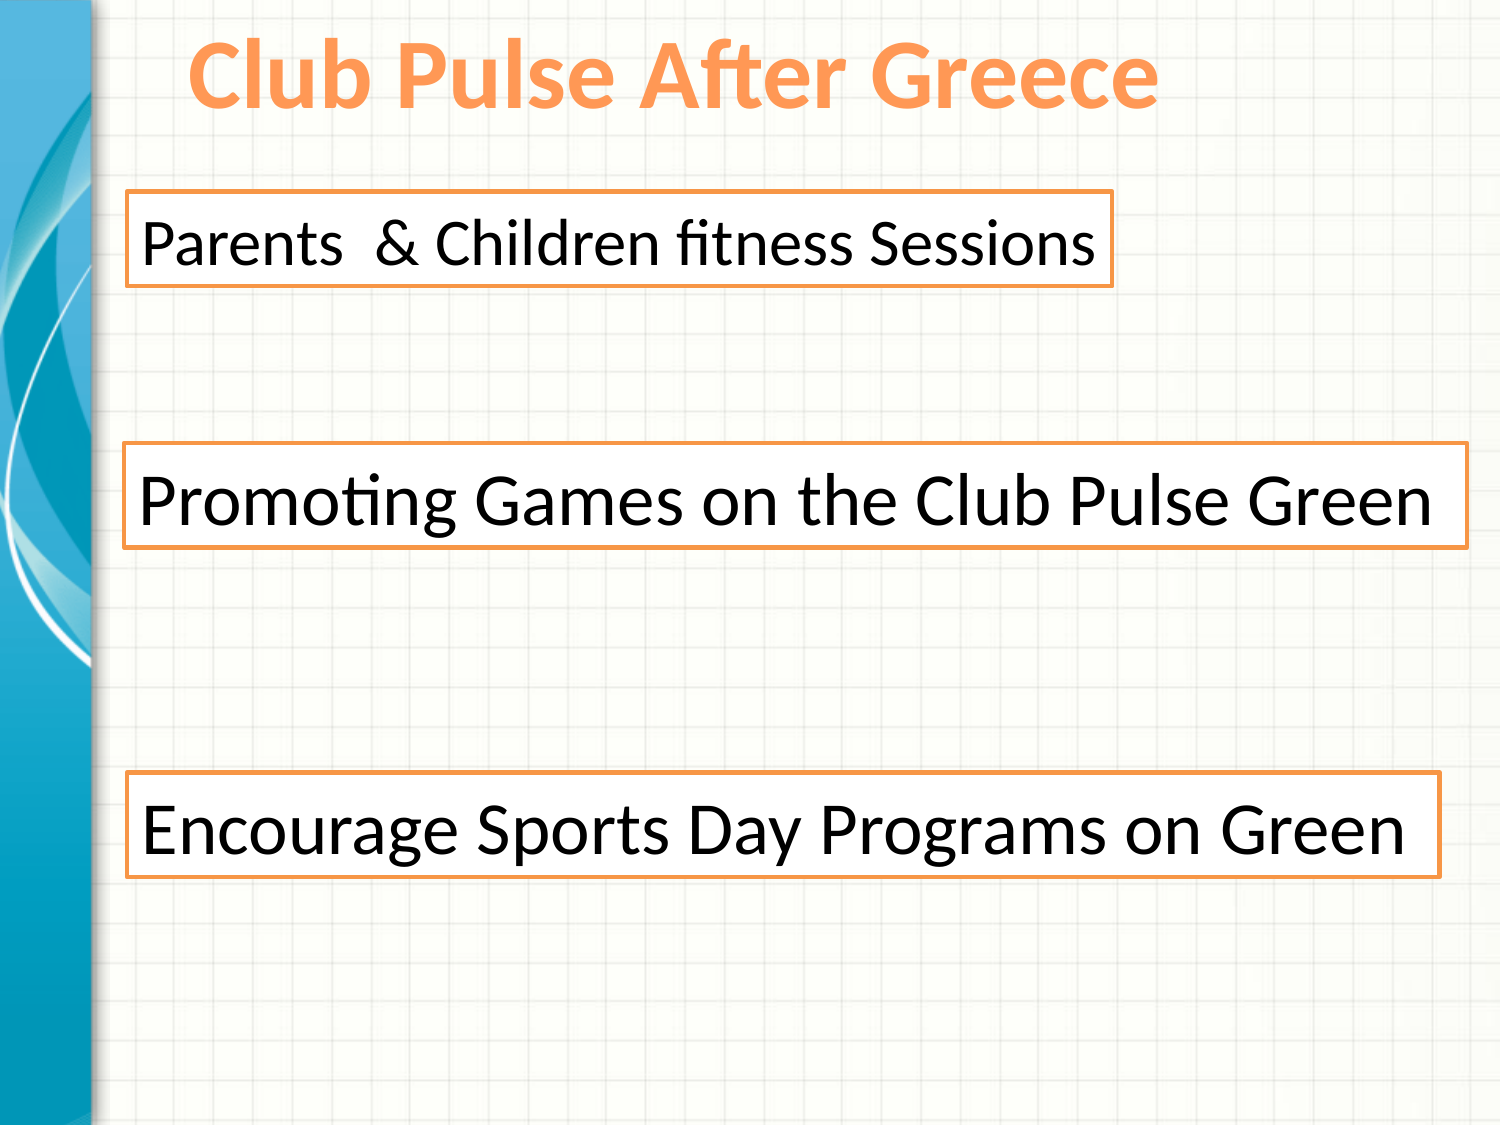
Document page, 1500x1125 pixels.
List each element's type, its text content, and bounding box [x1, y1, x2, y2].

text_box Promoting Games on the Club Pulse Green [122, 441, 1469, 550]
text_box Parents & Children fitness Sessions [125, 189, 1114, 288]
title Club Pulse After Greece [12, 0, 1338, 163]
picture [0, 0, 1500, 1125]
text_box Encourage Sports Day Programs on Green [125, 770, 1442, 879]
